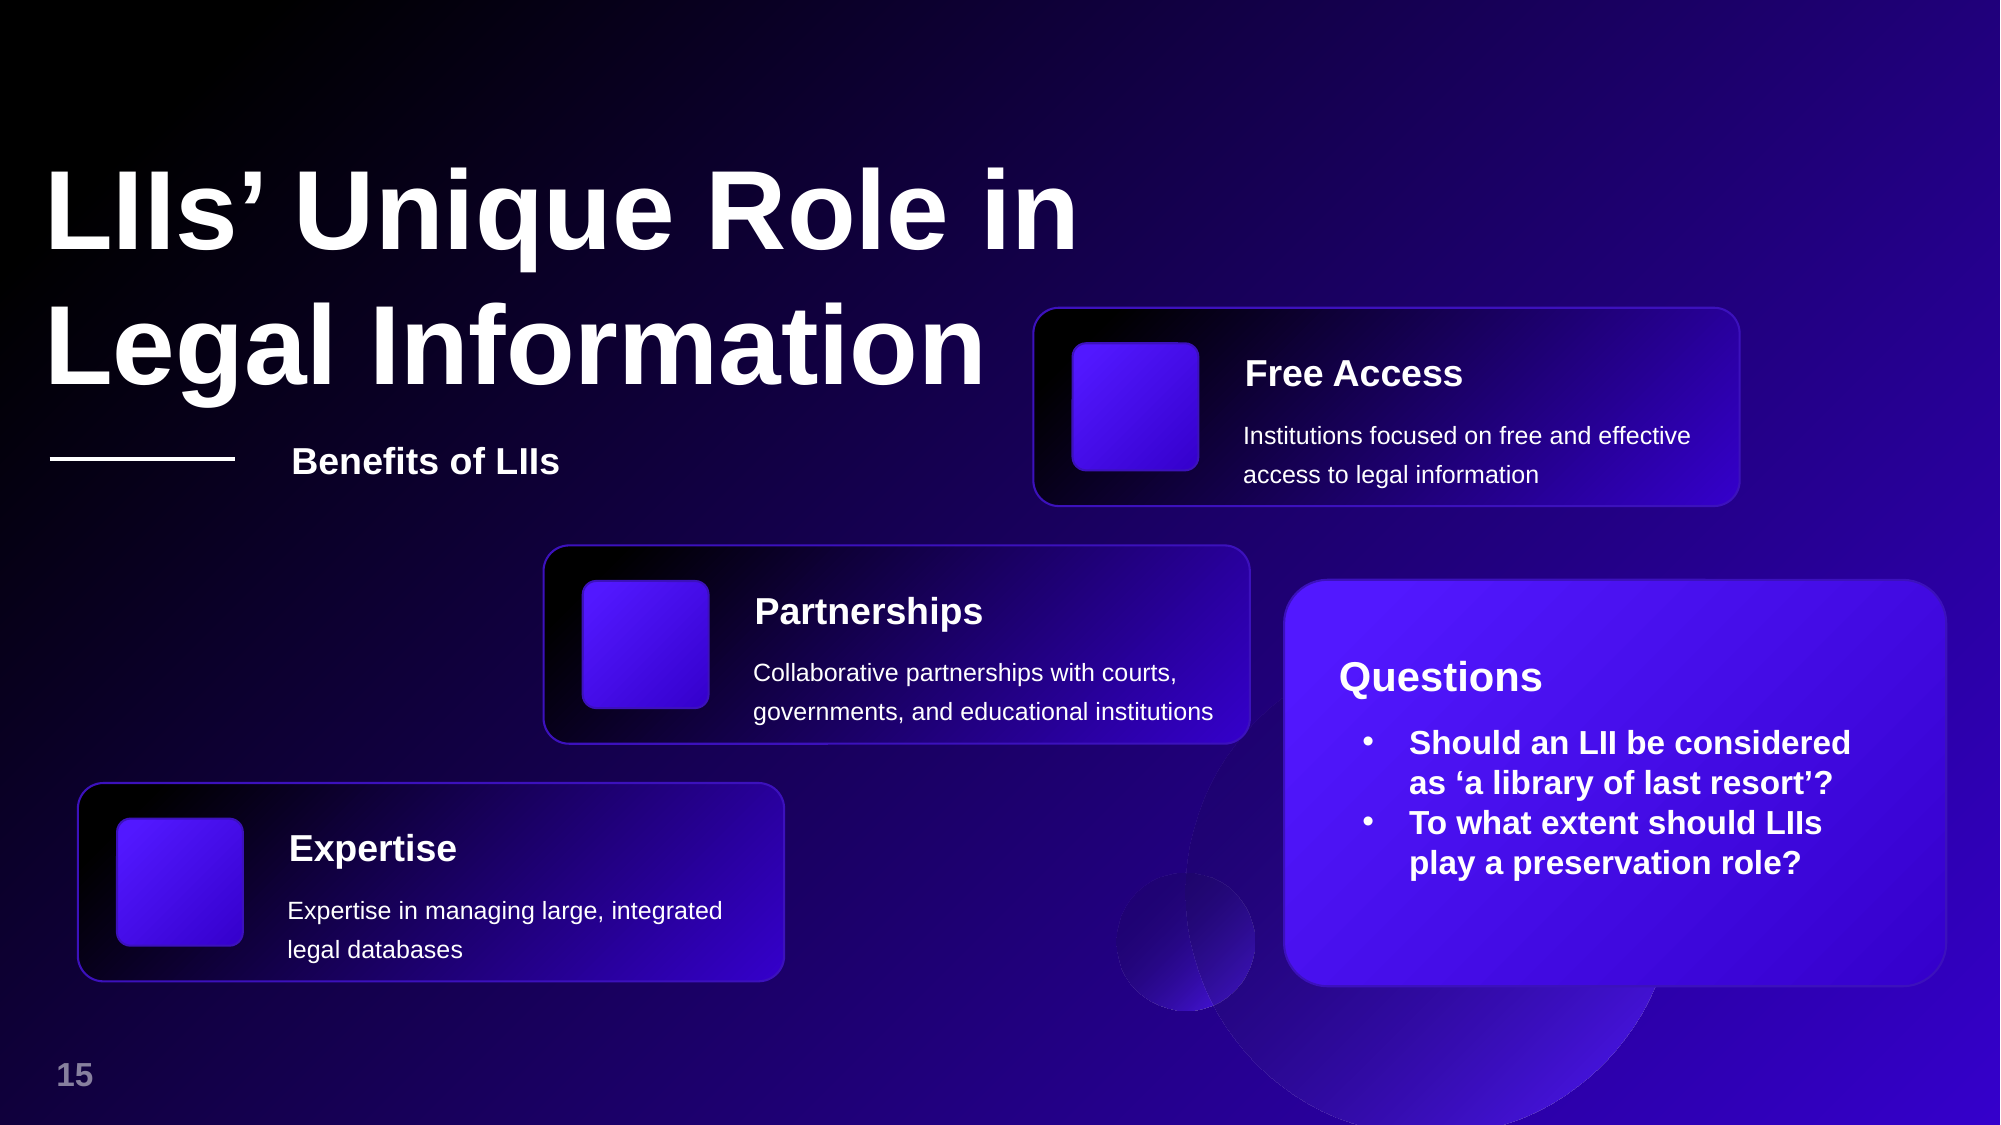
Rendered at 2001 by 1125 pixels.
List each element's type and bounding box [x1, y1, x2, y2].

text_box [1033, 307, 1740, 507]
text_box [1116, 648, 1673, 1125]
text_box [543, 545, 1250, 744]
text_box [77, 782, 785, 982]
text_box [1284, 579, 1947, 987]
text_box [29, 130, 1108, 491]
